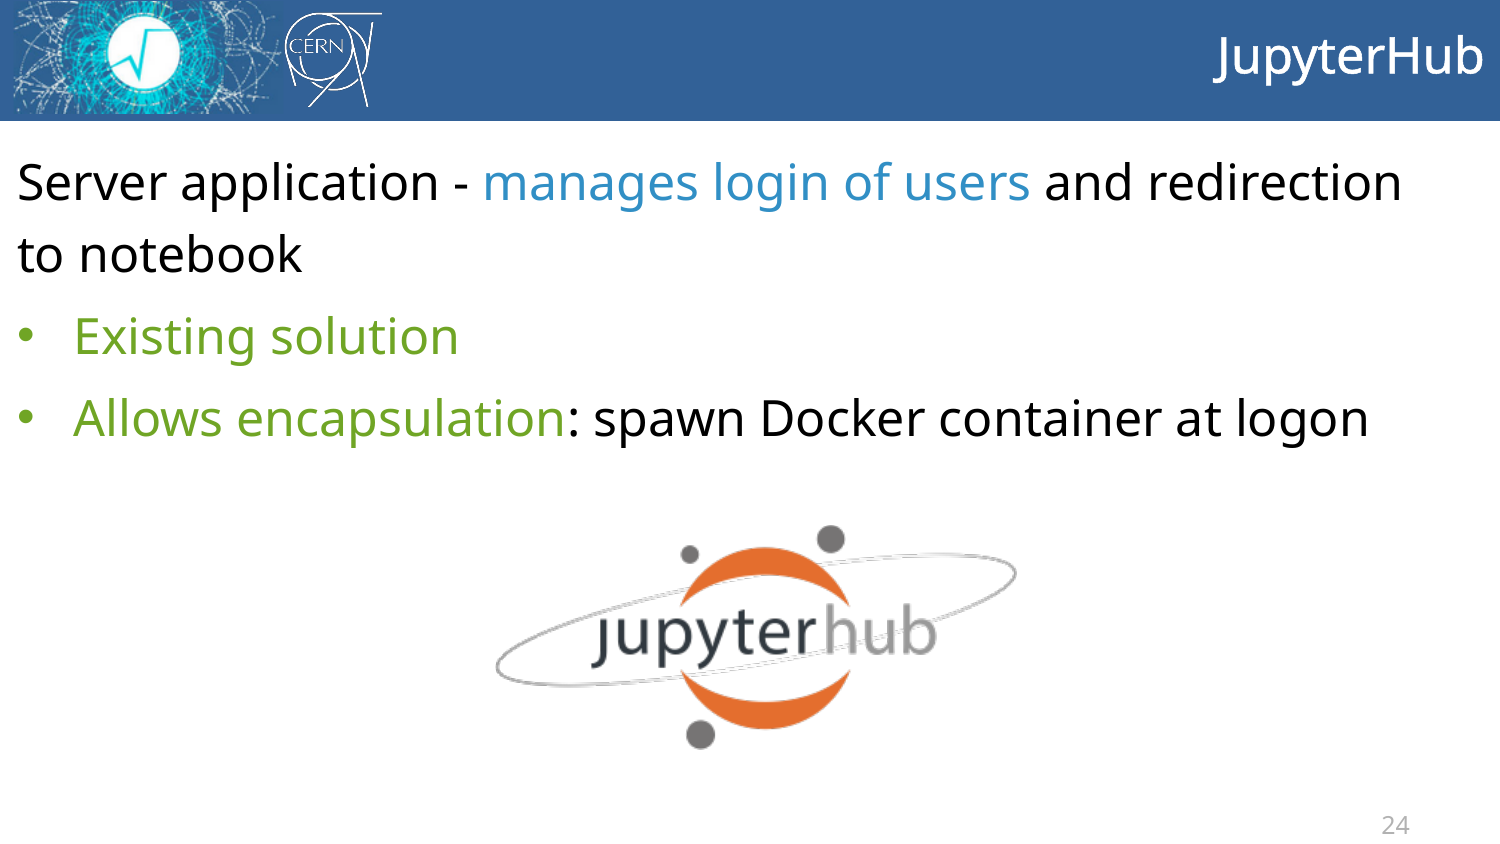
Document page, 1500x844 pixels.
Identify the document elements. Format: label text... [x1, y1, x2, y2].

list Server application - manages login of users and redirection to notebook Existing solution Allows encapsulation: spawn Docker container at logon [2, 131, 1472, 844]
title JupyterHub [206, 15, 1500, 91]
picture [495, 525, 1017, 751]
picture [0, 0, 1500, 121]
